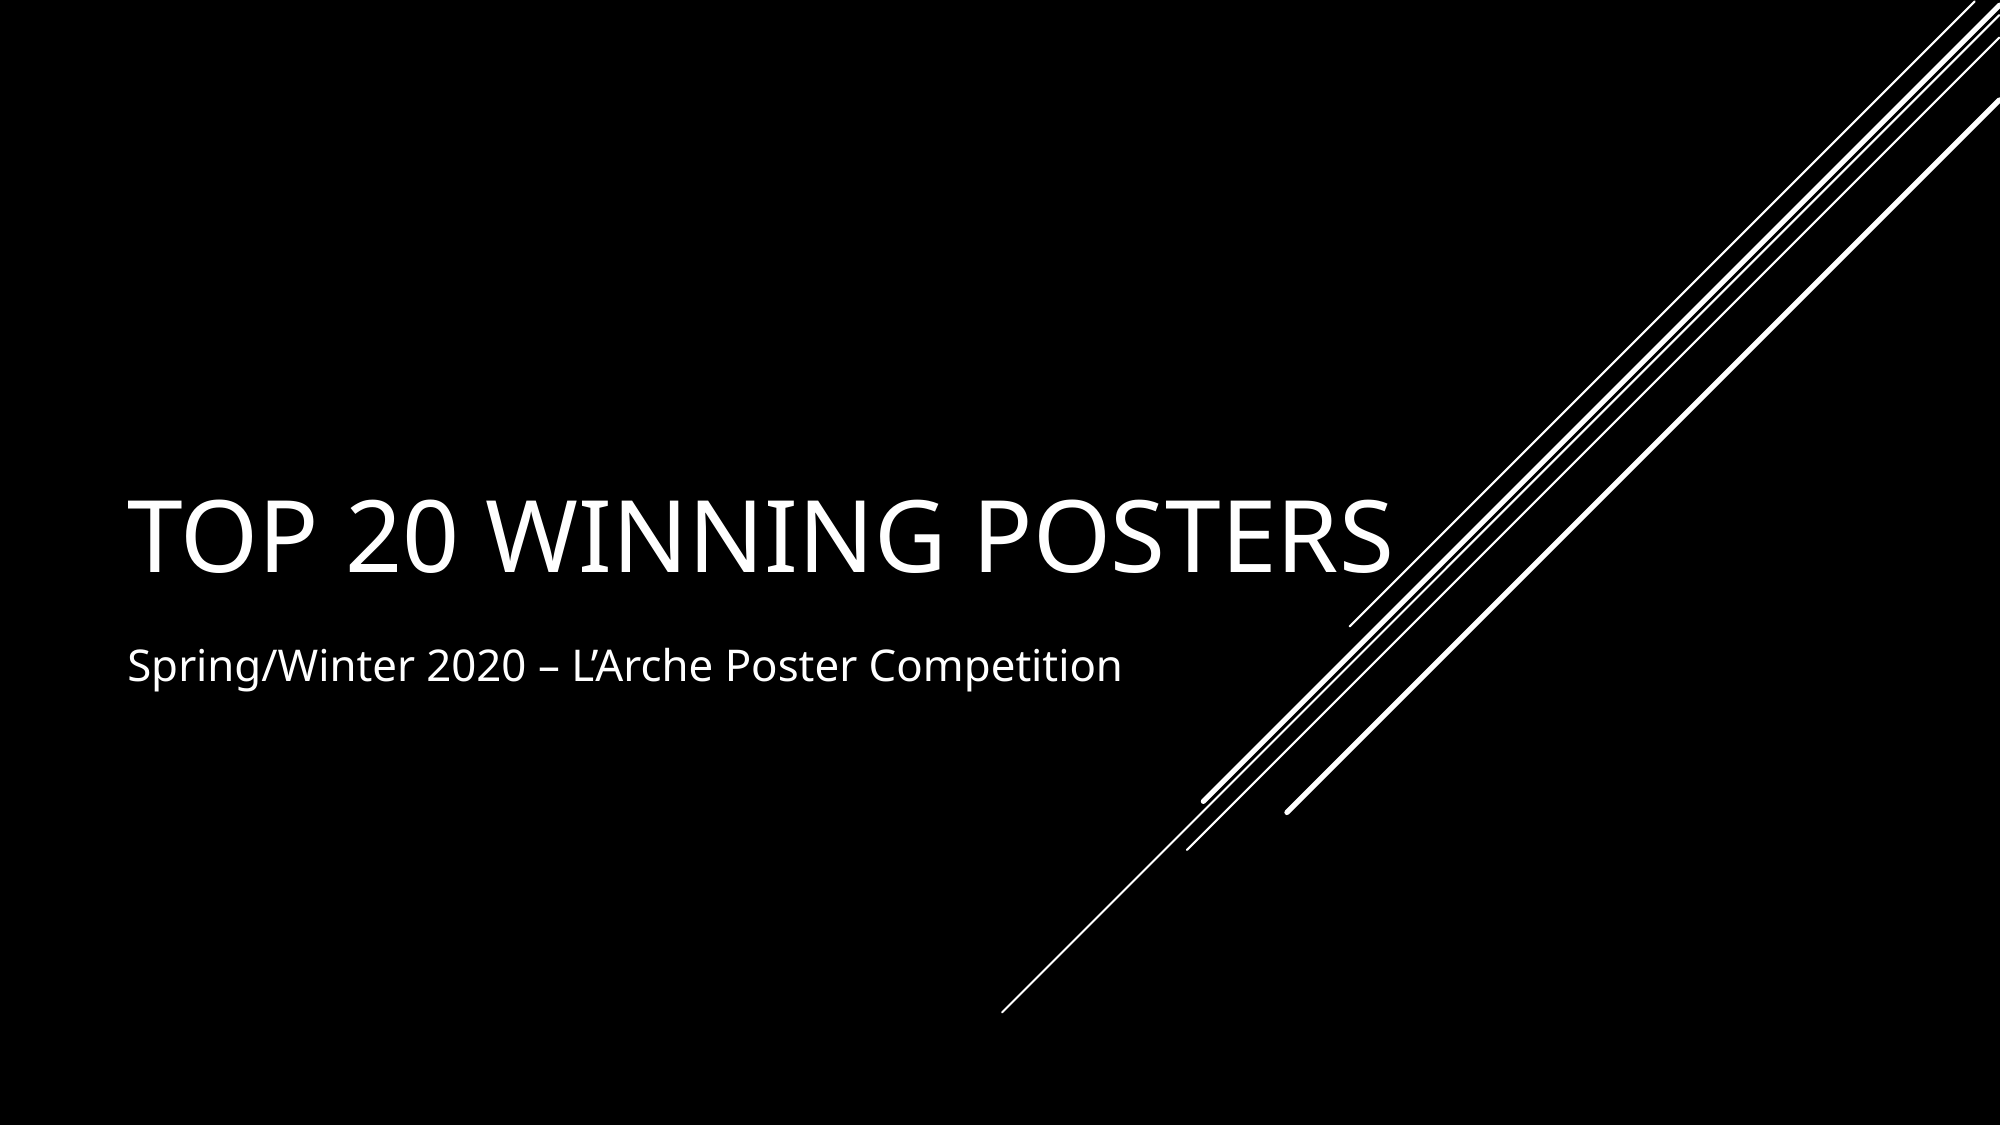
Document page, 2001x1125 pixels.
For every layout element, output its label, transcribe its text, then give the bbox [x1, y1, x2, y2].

title Top 20 Winning Posters [112, 112, 1425, 600]
subtitle Spring/Winter 2020 – L’Arche Poster Competition [112, 630, 1303, 950]
